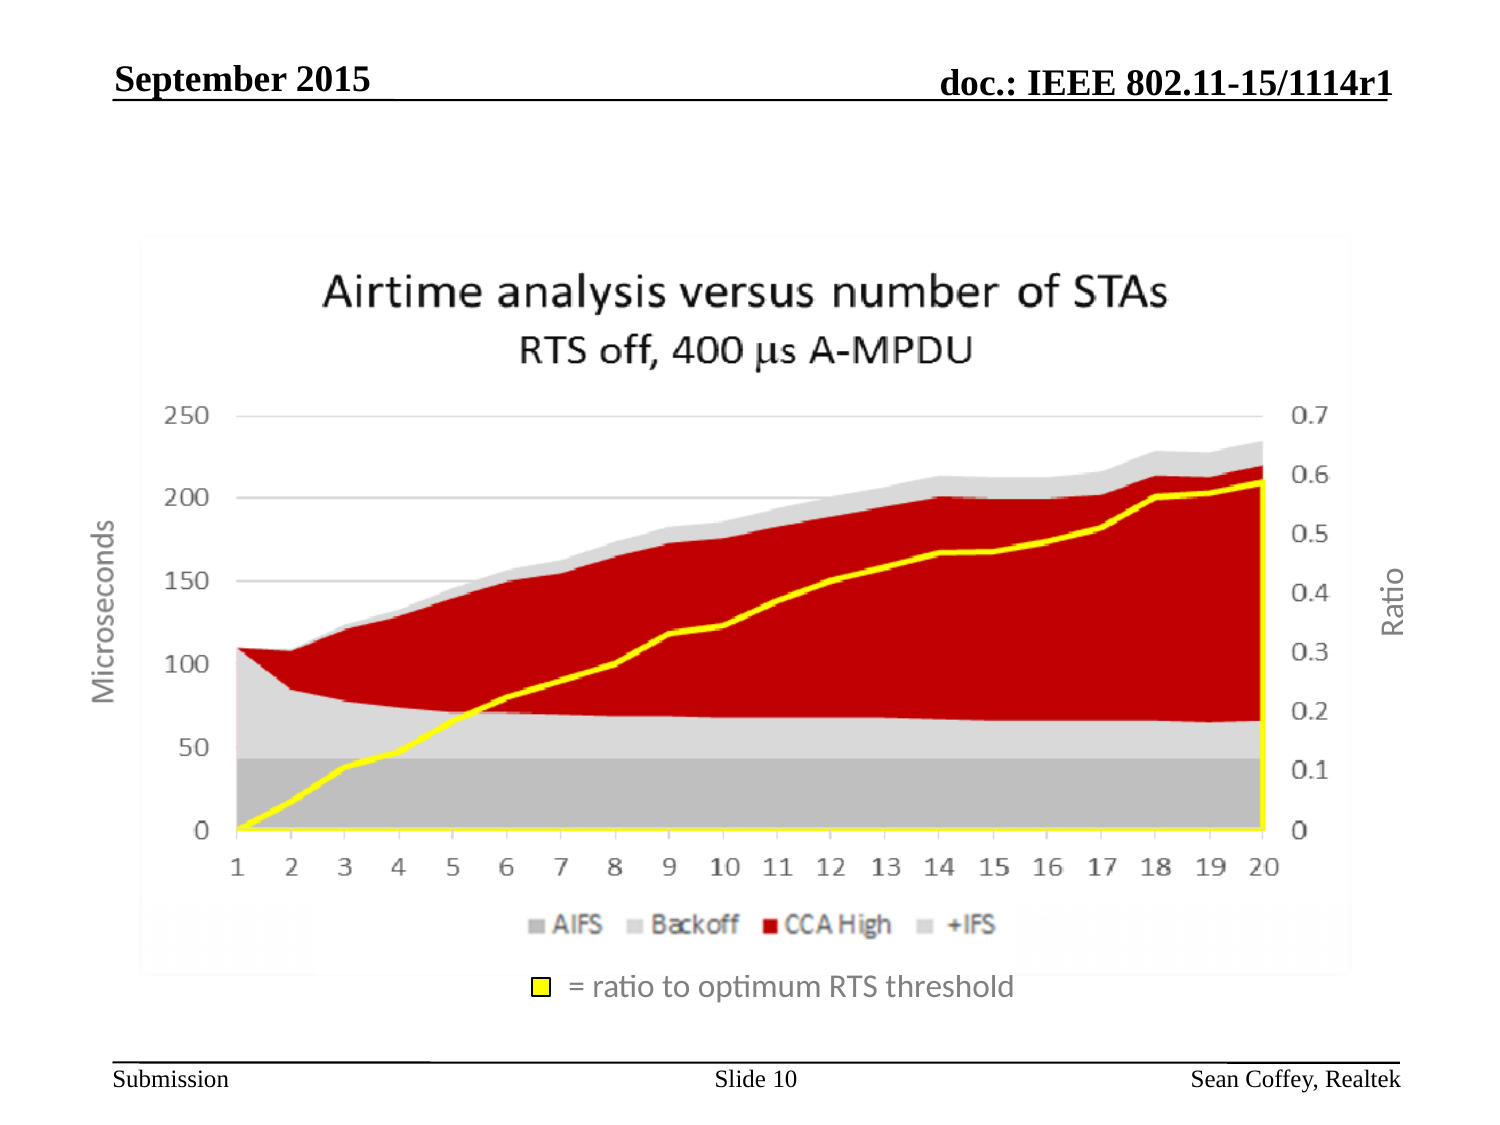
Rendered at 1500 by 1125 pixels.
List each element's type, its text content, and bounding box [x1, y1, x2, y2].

picture [71, 233, 1352, 979]
footer Sean Coffey, Realtek [878, 1061, 1402, 1093]
text_box = ratio to optimum RTS threshold [553, 986, 1031, 1012]
slide_number Slide 10 [712, 1061, 800, 1123]
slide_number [114, 54, 423, 100]
text_box [532, 987, 550, 996]
text_box Ratio [1362, 553, 1418, 653]
